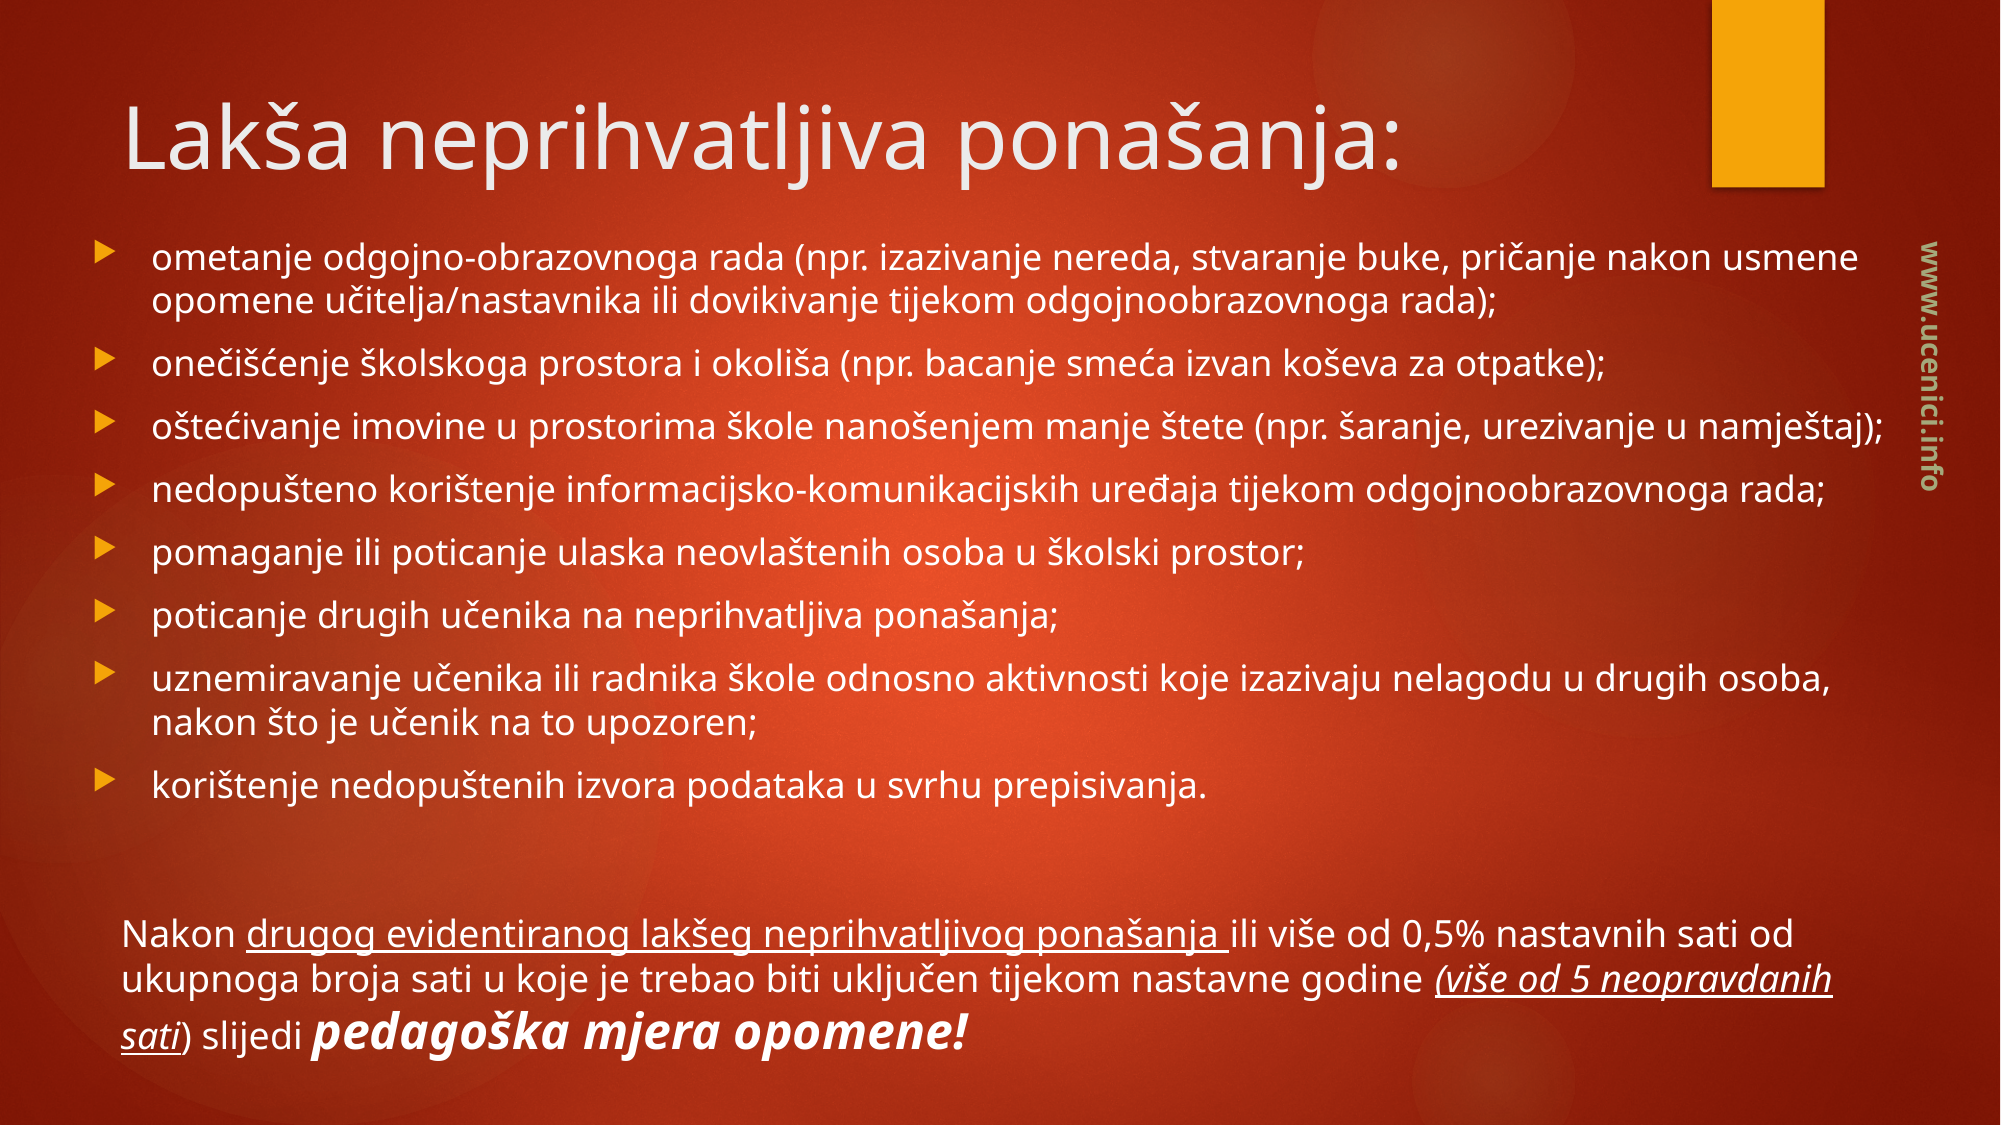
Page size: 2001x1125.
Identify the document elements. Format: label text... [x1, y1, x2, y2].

footer www.ucenici.info [1908, 226, 1959, 860]
list ometanje odgojno-obrazovnoga rada (npr. izazivanje nereda, stvaranje buke, pričanje nakon usmene opomene učitelja/nastavnika ili dovikivanje tijekom odgojnoobrazovnoga rada); onečišćenje školskoga prostora i okoliša (npr. bacanje smeća izvan koševa za otpatke); oštećivanje imovine u prostorima škole nanošenjem manje štete (npr. šaranje, urezivanje u namještaj); nedopušteno korištenje informacijsko-komunikacijskih uređaja tijekom odgojnoobrazovnoga rada; pomaganje ili poticanje ulaska neovlaštenih osoba u školski prostor; poticanje drugih učenika na neprihvatljiva ponašanja; uznemiravanje učenika ili radnika škole odnosno aktivnosti koje izazivaju nelagodu u drugih osoba, nakon što je učenik na to upozoren; korištenje nedopuštenih izvora podataka u svrhu prepisivanja. [77, 226, 1908, 854]
text_box Nakon drugog evidentiranog lakšeg neprihvatljivog ponašanja ili više od 0,5% nastavnih sati od ukupnoga broja sati u koje je trebao biti uključen tijekom nastavne godine (više od 5 neopravdanih sati) slijedi pedagoška mjera opomene! [106, 902, 1871, 1113]
title Lakša neprihvatljiva ponašanja: [106, 74, 1649, 226]
